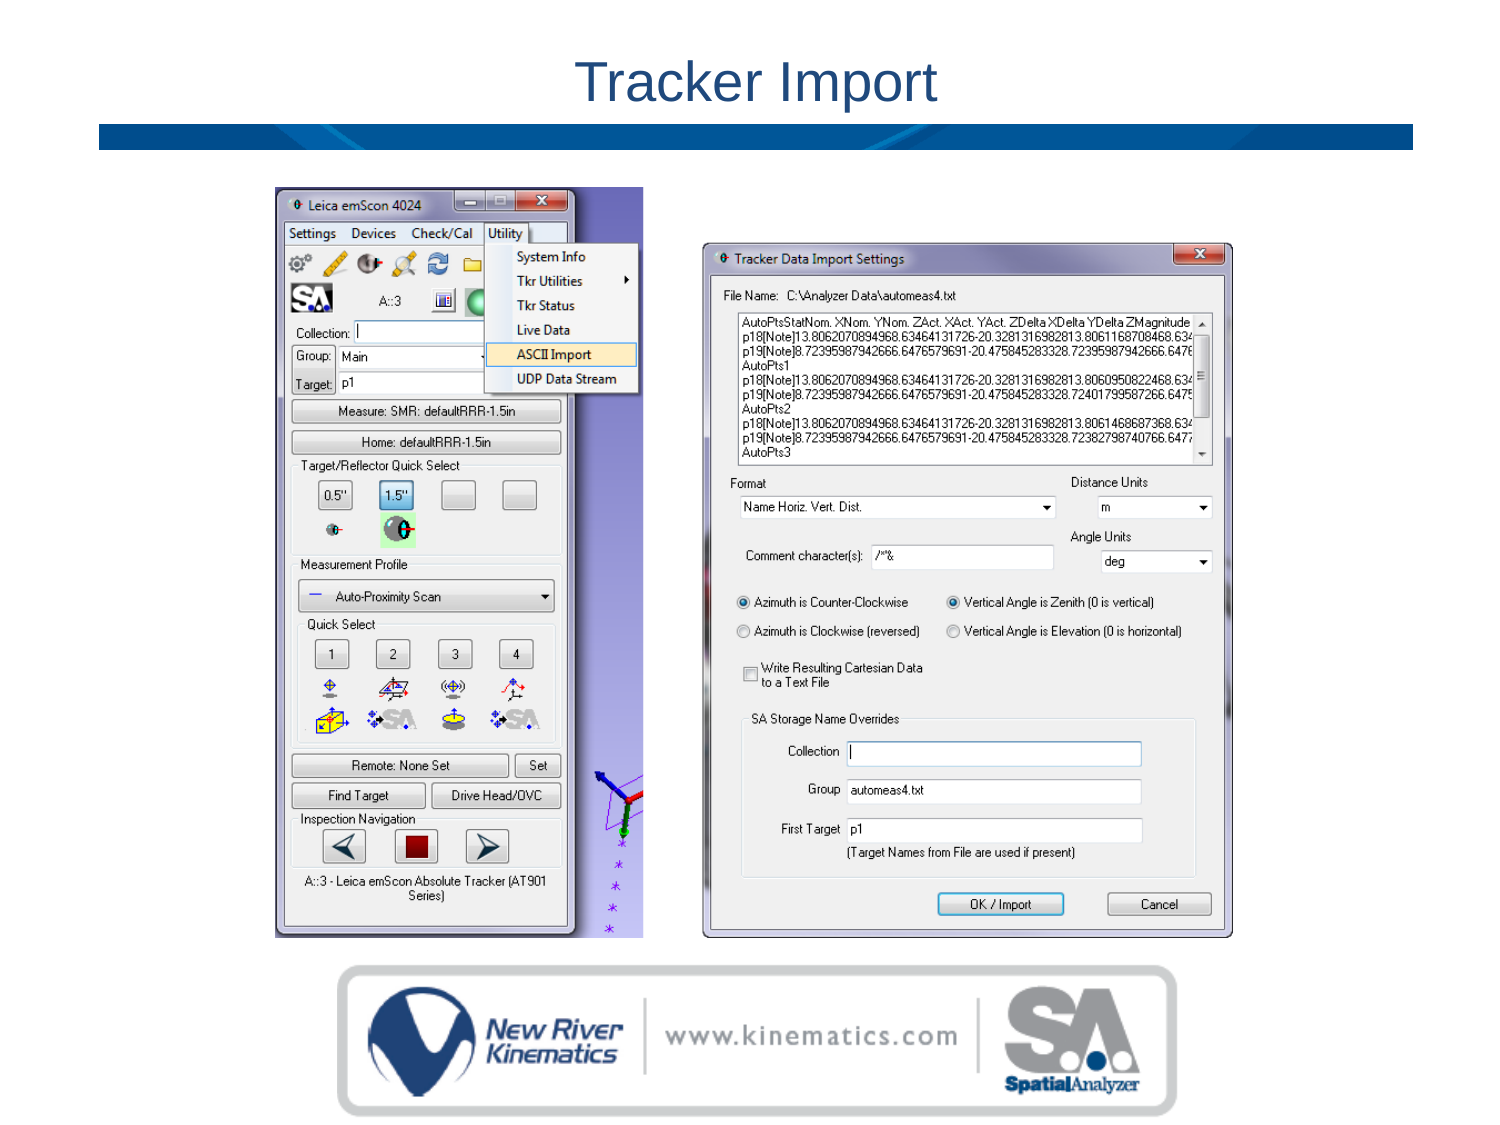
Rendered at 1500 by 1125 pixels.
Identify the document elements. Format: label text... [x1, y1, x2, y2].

picture [337, 956, 1182, 1125]
picture [99, 124, 1413, 151]
picture [274, 187, 1233, 938]
title Tracker Import [87, 37, 1425, 188]
